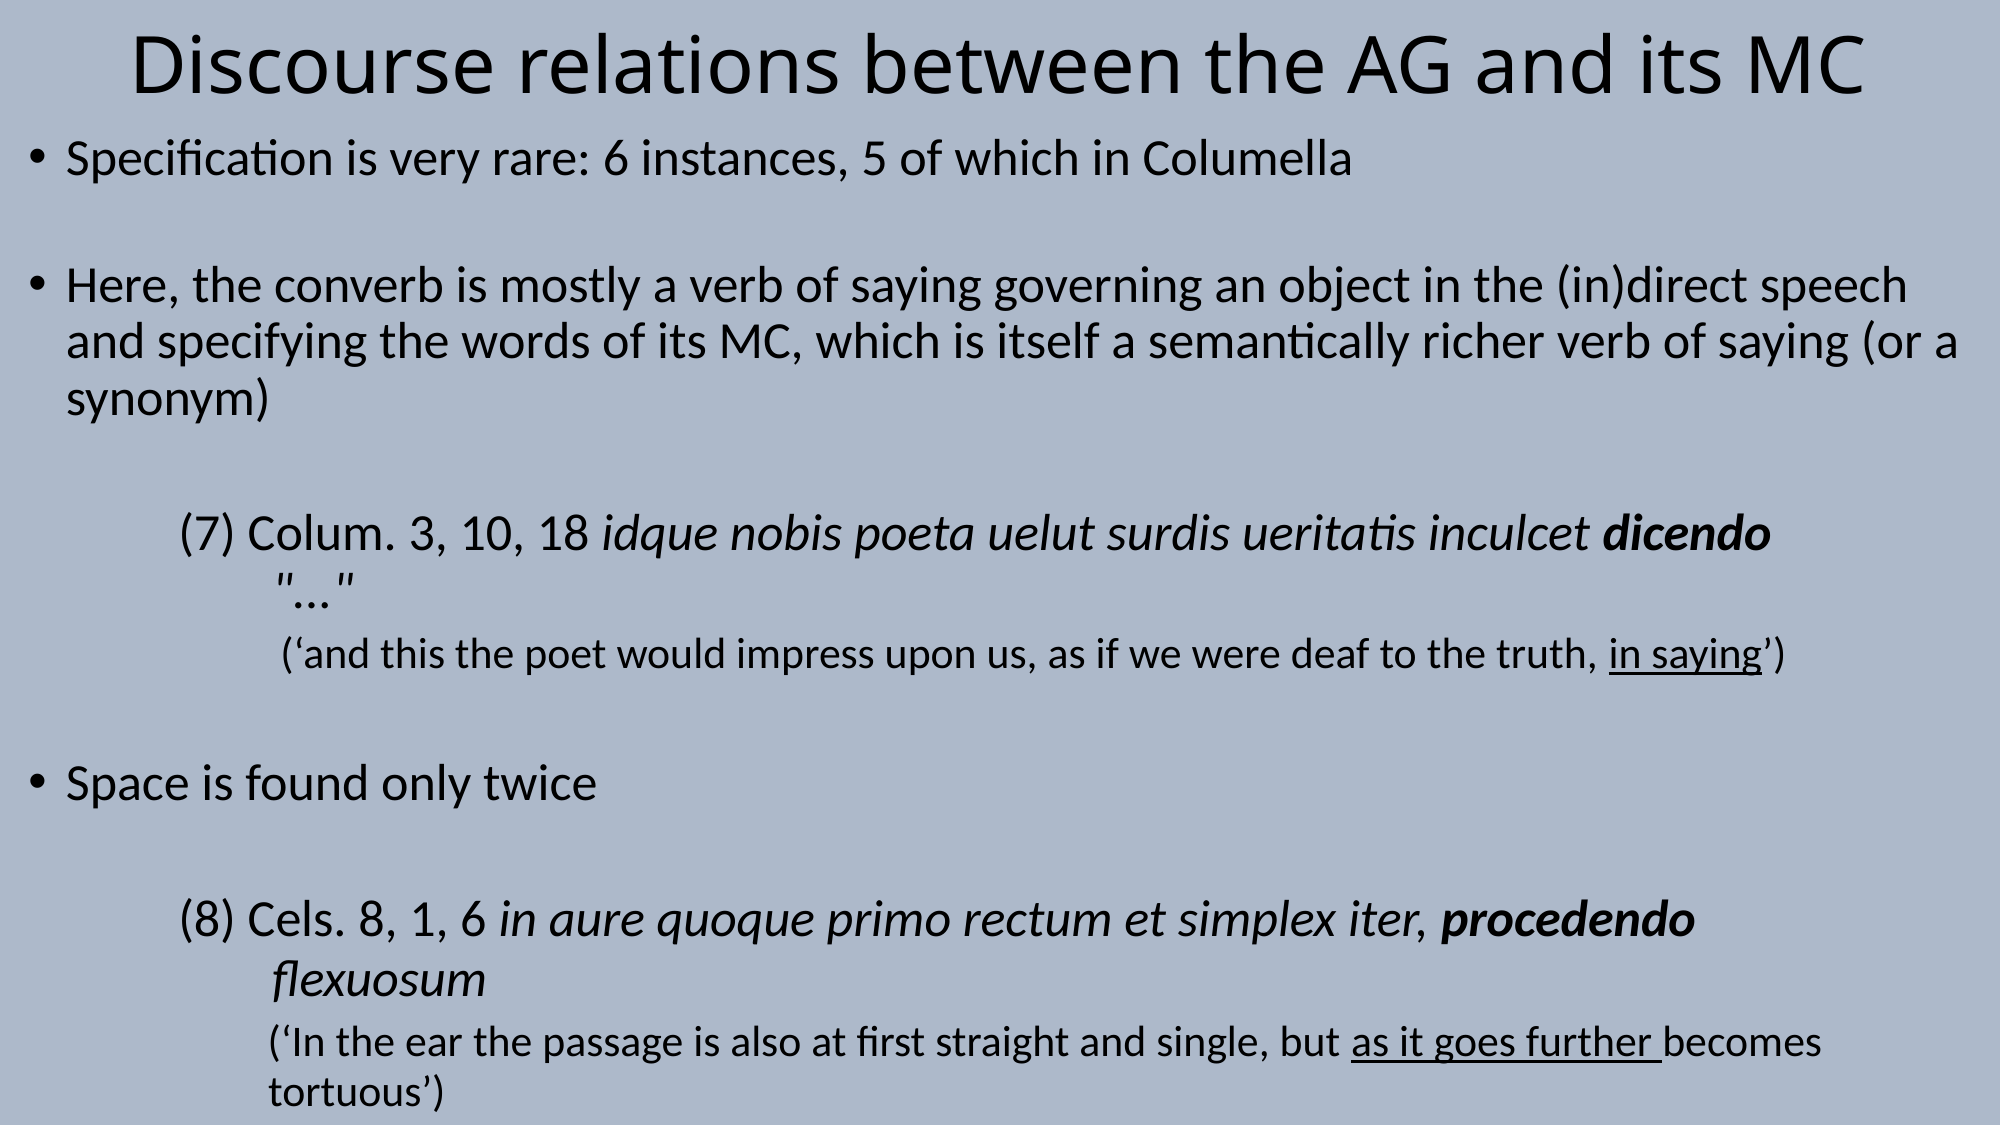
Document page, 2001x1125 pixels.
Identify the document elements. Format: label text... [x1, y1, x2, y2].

list Specification is very rare: 6 instances, 5 of which in Columella Here, the converb is mostly a verb of saying governing an object in the (in)direct speech and specifying the words of its MC, which is itself a semantically richer verb of saying (or a synonym) (7) Colum. 3, 10, 18 idque nobis poeta uelut surdis ueritatis inculcet dicendo "..." (‘and this the poet would impress upon us, as if we were deaf to the truth, in saying’) Space is found only twice (8) Cels. 8, 1, 6 in aure quoque primo rectum et simplex iter, procedendo flexuosum (‘In the ear the passage is also at first straight and single, but as it goes further becomes tortuous’) [13, 123, 2000, 1125]
title Discourse relations between the AG and its MC [13, 16, 1984, 119]
